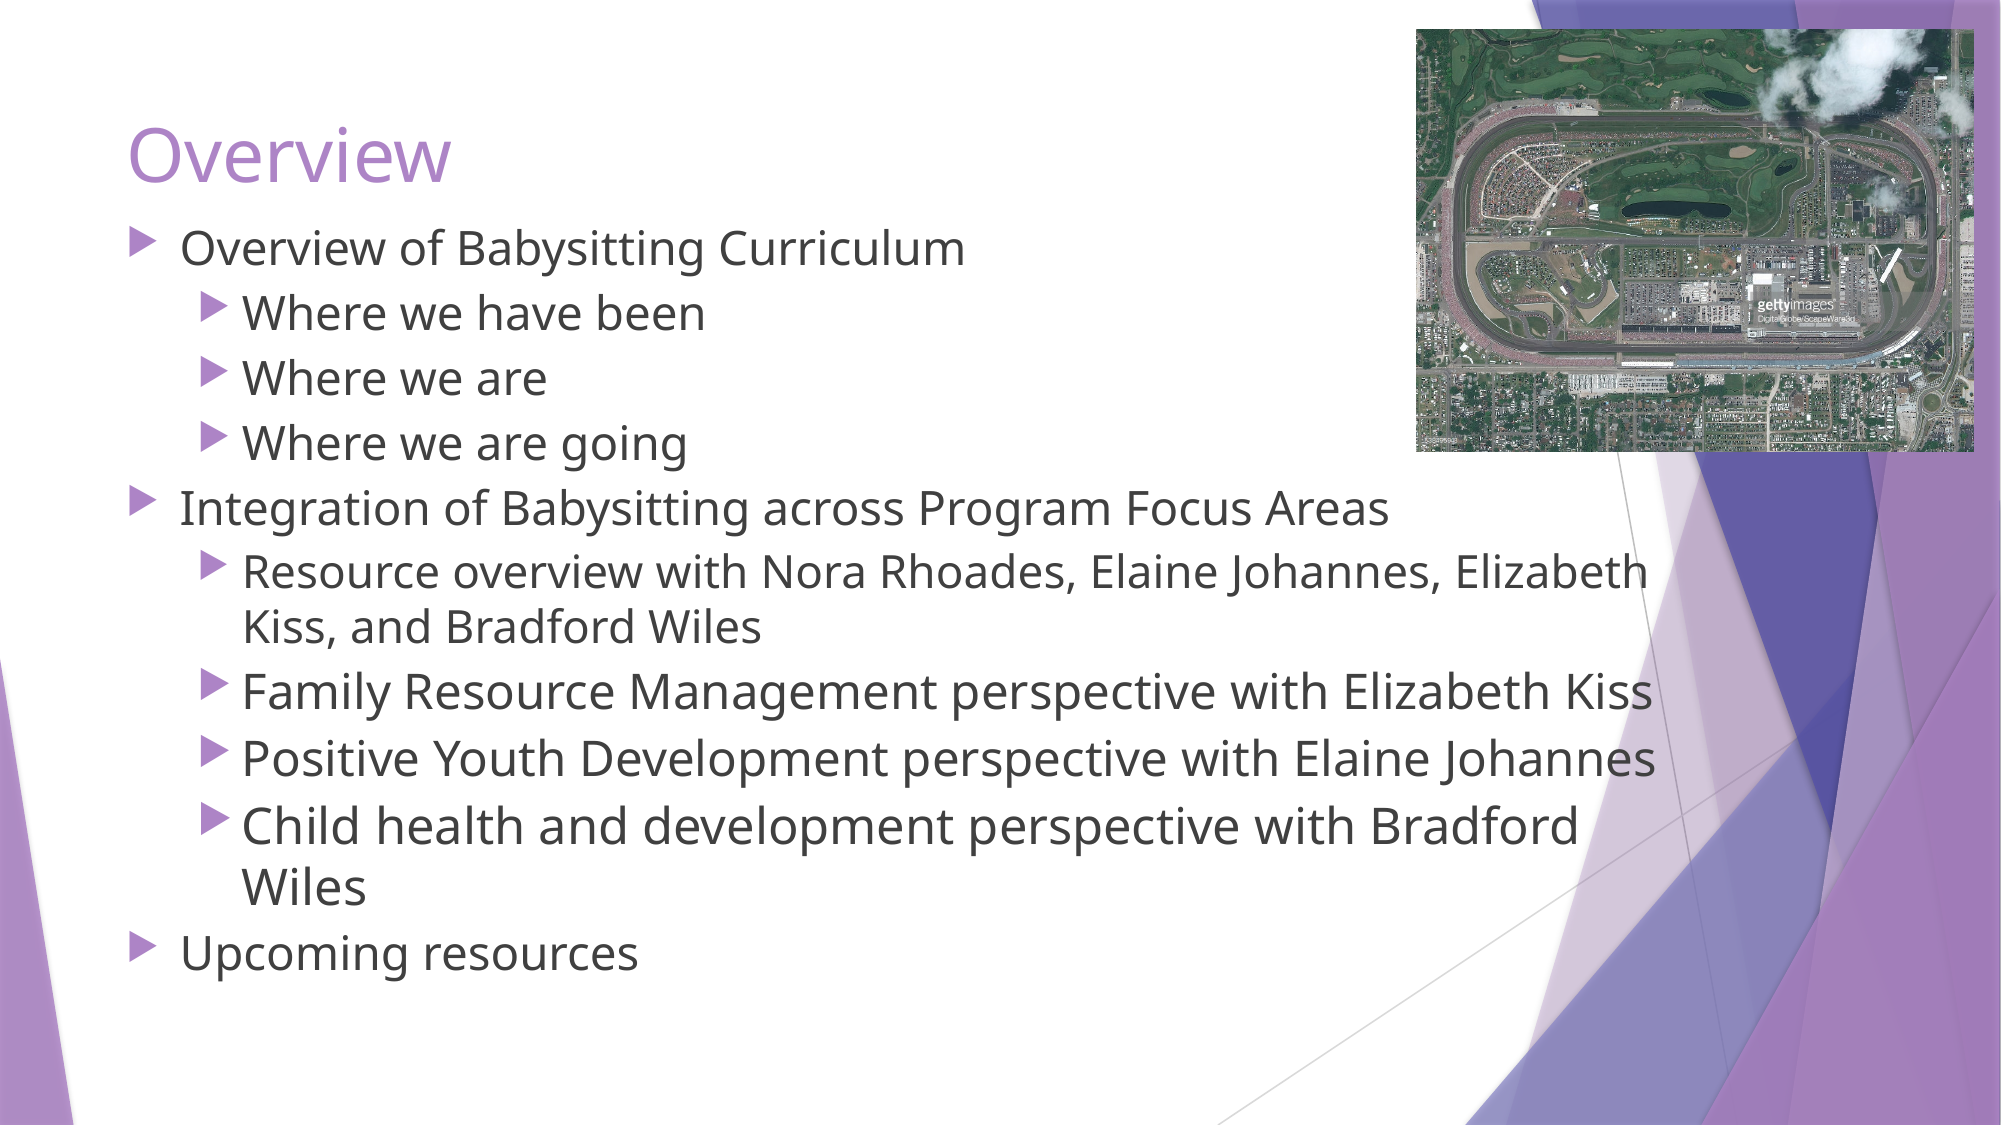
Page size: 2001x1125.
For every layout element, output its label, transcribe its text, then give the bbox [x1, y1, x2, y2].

title Overview [111, 99, 1410, 210]
picture [1415, 28, 1975, 453]
list Overview of Babysitting Curriculum Where we have been Where we are Where we are going Integration of Babysitting across Program Focus Areas Resource overview with Nora Rhoades, Elaine Johannes, Elizabeth Kiss, and Bradford Wiles Family Resource Management perspective with Elizabeth Kiss Positive Youth Development perspective with Elaine Johannes Child health and development perspective with Bradford Wiles Upcoming resources [111, 210, 1672, 1125]
